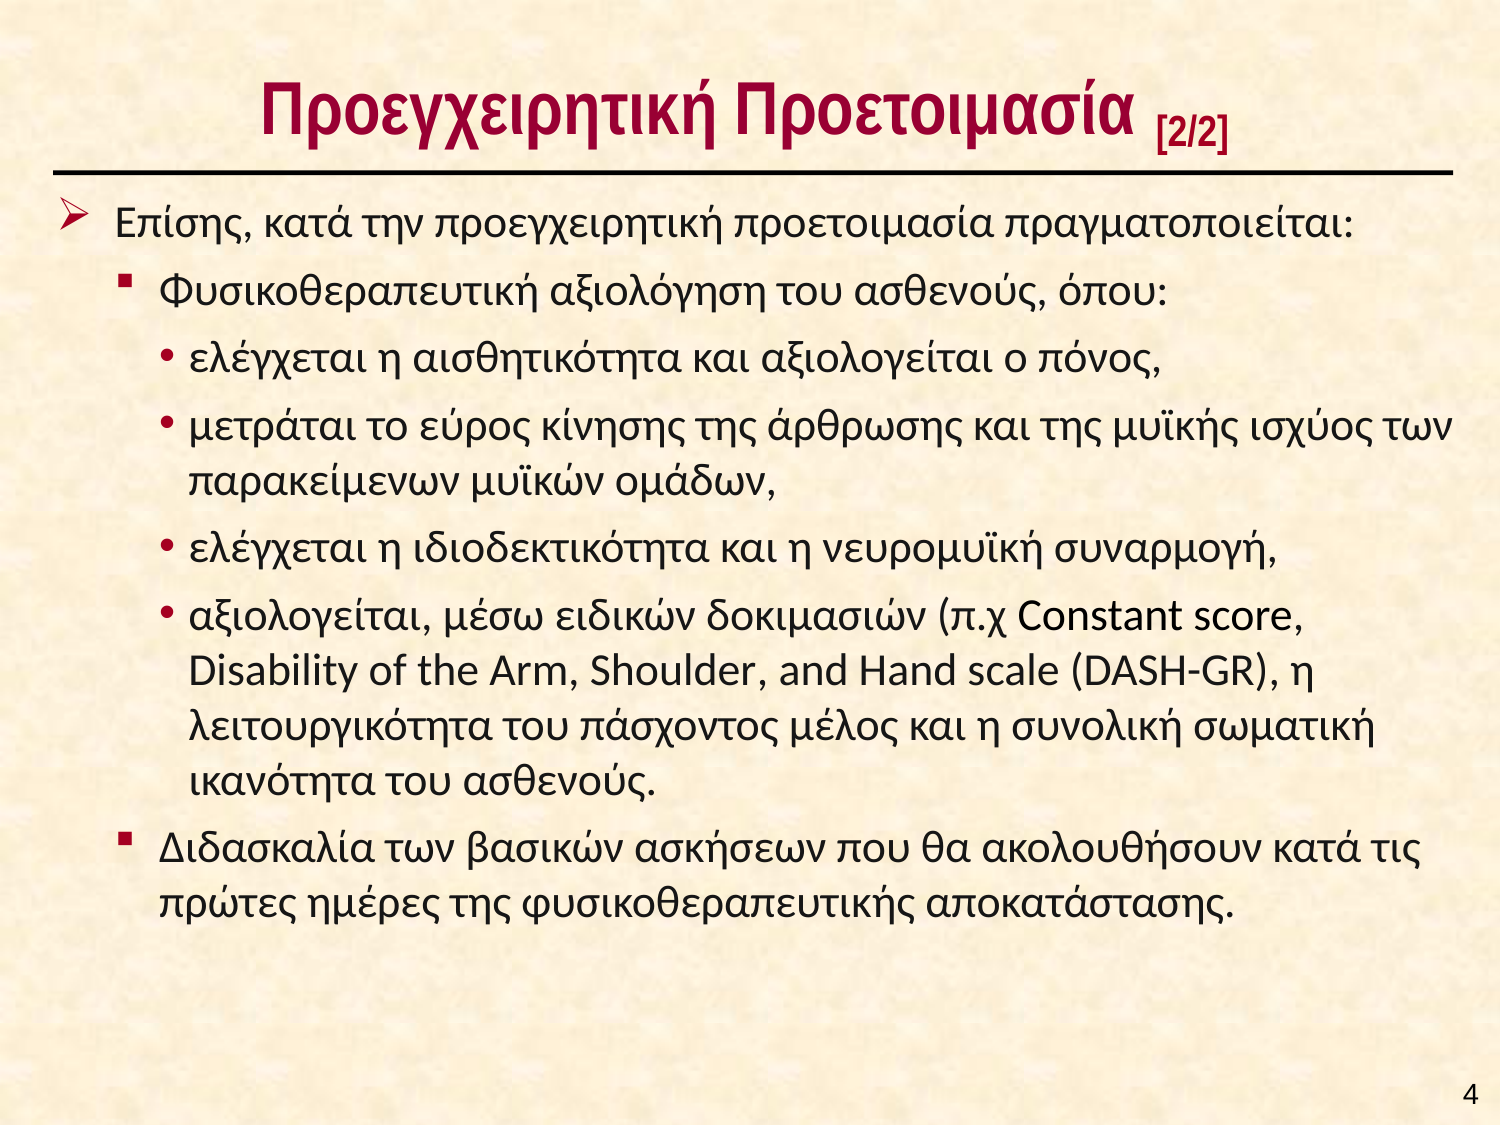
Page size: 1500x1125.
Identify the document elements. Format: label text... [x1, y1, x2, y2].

list Επίσης, κατά την προεγχειρητική προετοιμασία πραγματοποιείται: Φυσικοθεραπευτική αξιολόγηση του ασθενούς, όπου: ελέγχεται η αισθητικότητα και αξιολογείται ο πόνος, μετράται το εύρος κίνησης της άρθρωσης και της μυϊκής ισχύος των παρακείμενων μυϊκών ομάδων, ελέγχεται η ιδιοδεκτικότητα και η νευρομυϊκή συναρμογή, αξιολογείται, μέσω ειδικών δοκιμασιών (π.χ Constant score, Disability of the Arm, Shoulder, and Hand scale (DASH-GR), η λειτουργικότητα του πάσχοντος μέλος και η συνολική σωματική ικανότητα του ασθενούς. Διδασκαλία των βασικών ασκήσεων που θα ακολουθήσουν κατά τις πρώτες ημέρες της φυσικοθεραπευτικής αποκατάστασης. [41, 184, 1471, 953]
picture [0, 0, 1500, 1125]
title Προεγχειρητική Προετοιμασία [2/2] [74, 30, 1426, 184]
slide_number 3 [1411, 1039, 1495, 1118]
